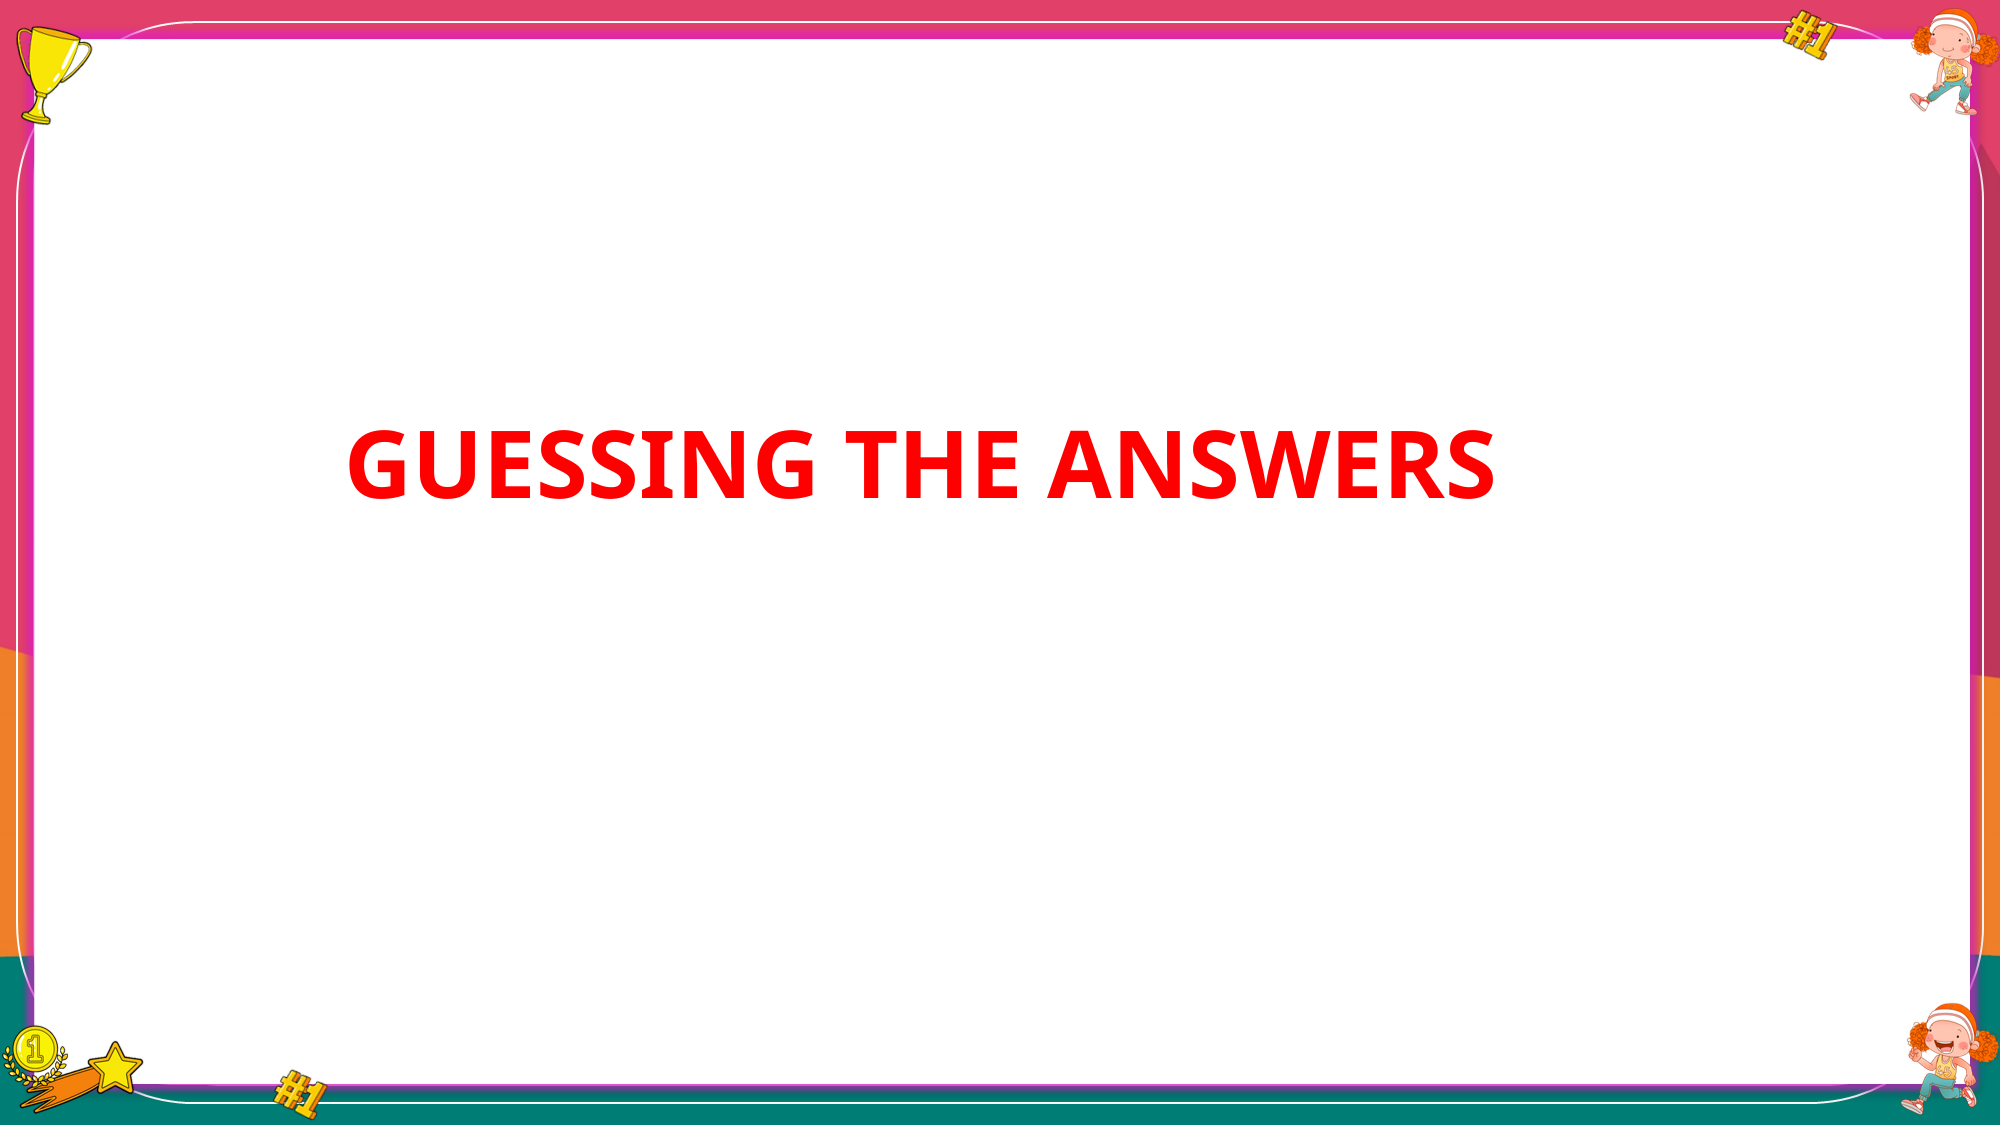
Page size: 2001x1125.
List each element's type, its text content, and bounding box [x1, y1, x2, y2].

picture [0, 0, 2001, 1125]
text_box GUESSING THE ANSWERS [330, 397, 1697, 525]
